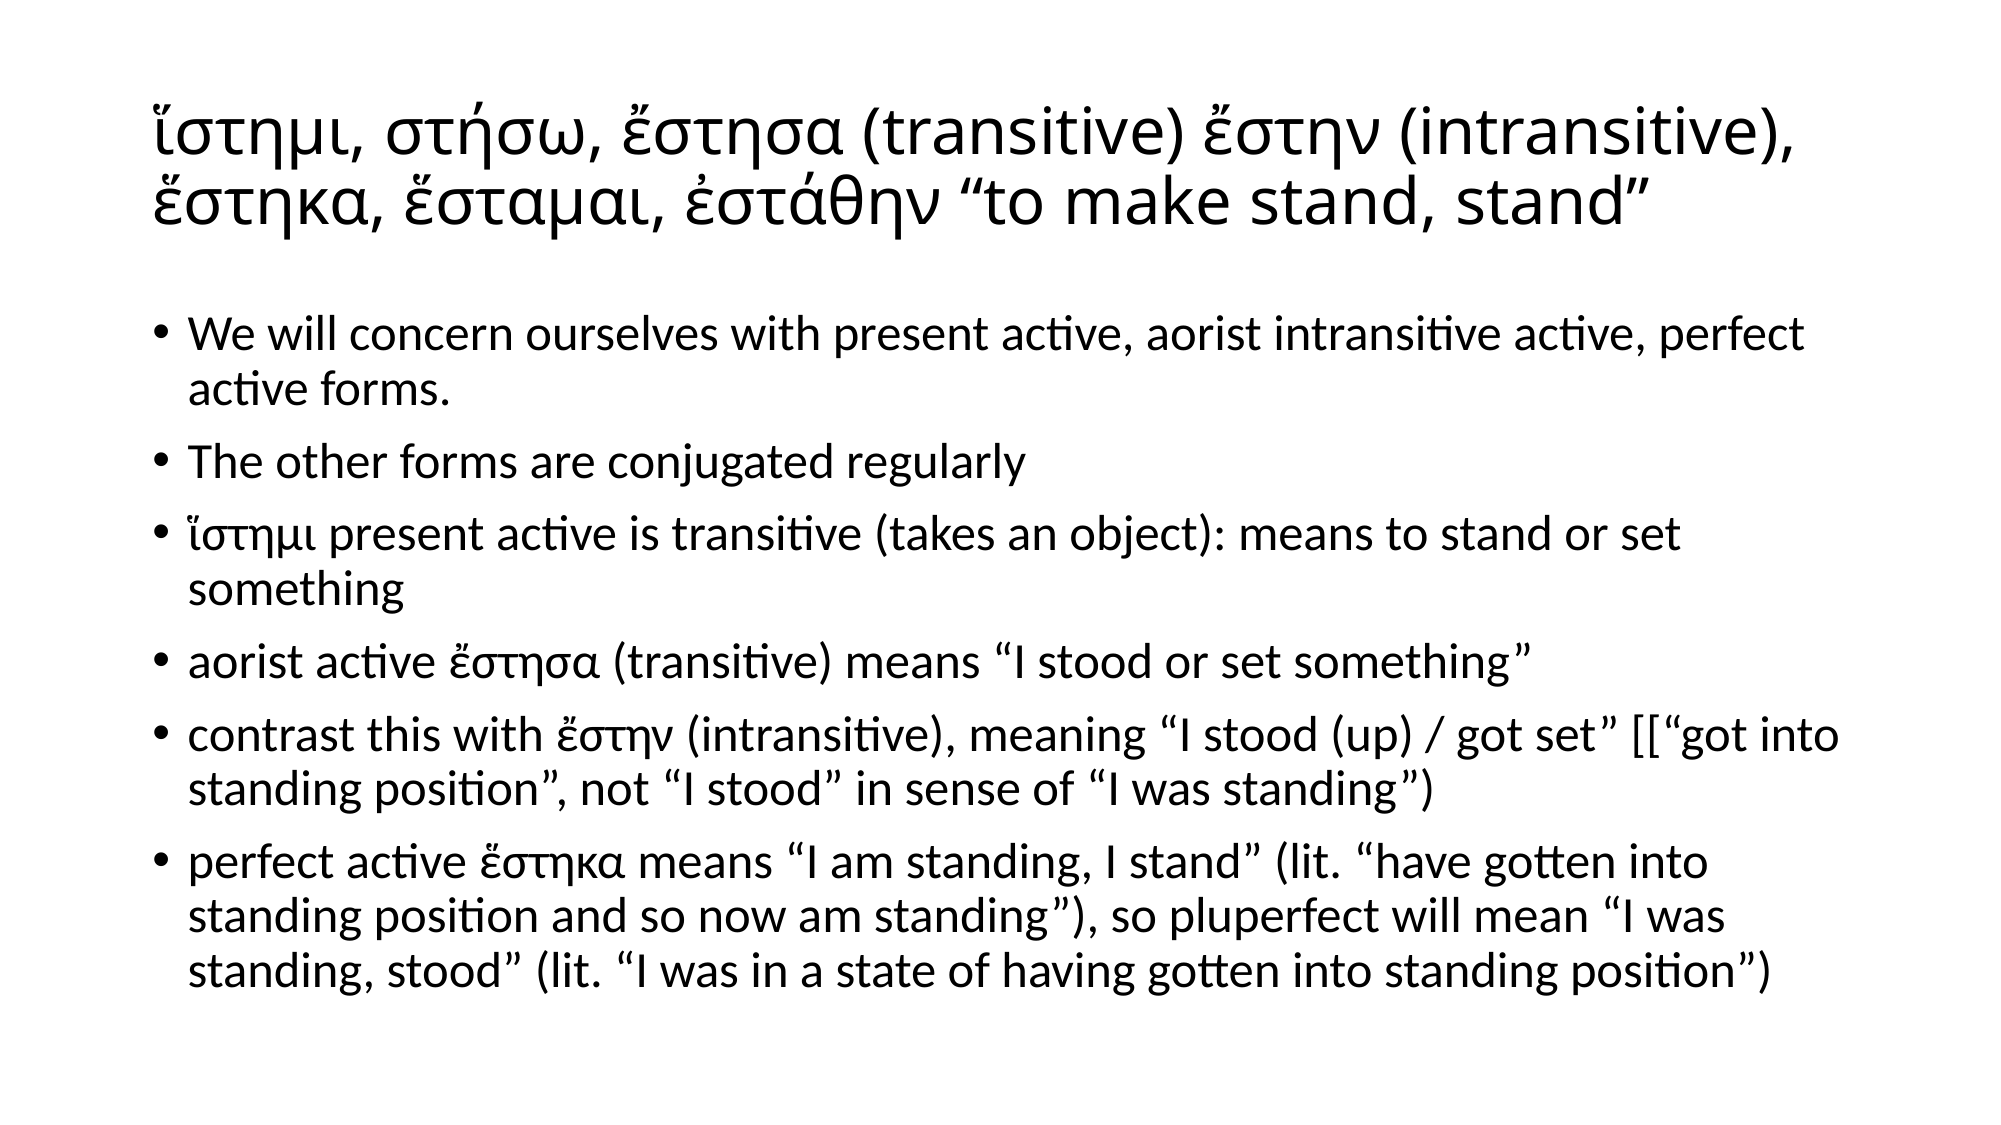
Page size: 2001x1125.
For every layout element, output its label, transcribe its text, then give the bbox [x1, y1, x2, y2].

list We will concern ourselves with present active, aorist intransitive active, perfect active forms. The other forms are conjugated regularly ἵστημι present active is transitive (takes an object): means to stand or set something aorist active ἔστησα (transitive) means “I stood or set something” contrast this with ἔστην (intransitive), meaning “I stood (up) / got set” [[“got into standing position”, not “I stood” in sense of “I was standing”) perfect active ἕστηκα means “I am standing, I stand” (lit. “have gotten into standing position and so now am standing”), so pluperfect will mean “I was standing, stood” (lit. “I was in a state of having gotten into standing position”) [137, 299, 1863, 1014]
title ἵστημι, στήσω, ἔστησα (transitive) ἔστην (intransitive), ἕστηκα, ἕσταμαι, ἐστάθην “to make stand, stand” [137, 59, 1863, 278]
